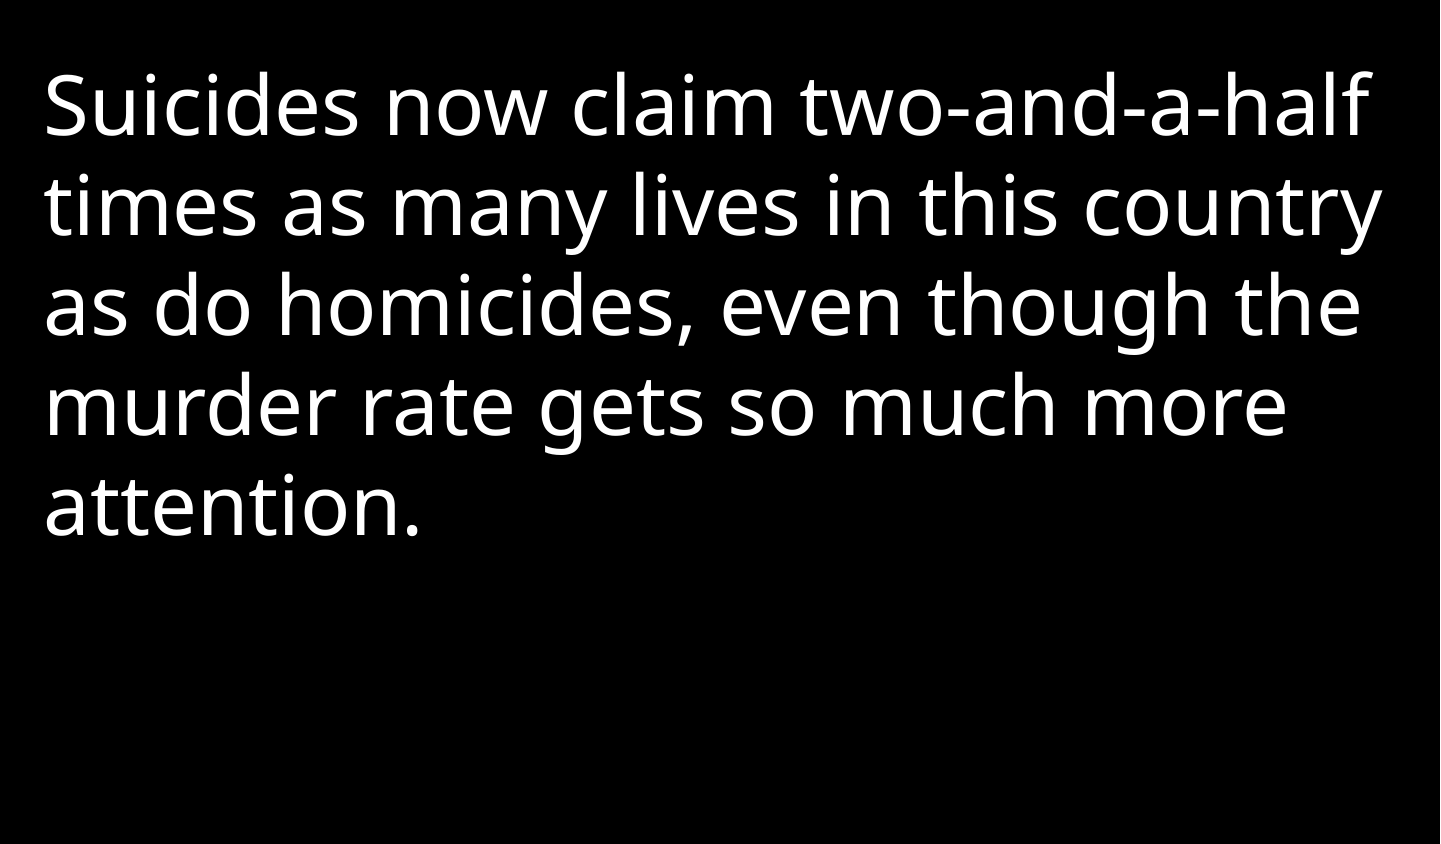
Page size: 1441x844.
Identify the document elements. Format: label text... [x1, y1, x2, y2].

subtitle Suicides now claim two-and-a-half times as many lives in this country as do homicides, even though the murder rate gets so much more attention. [32, 46, 1408, 844]
